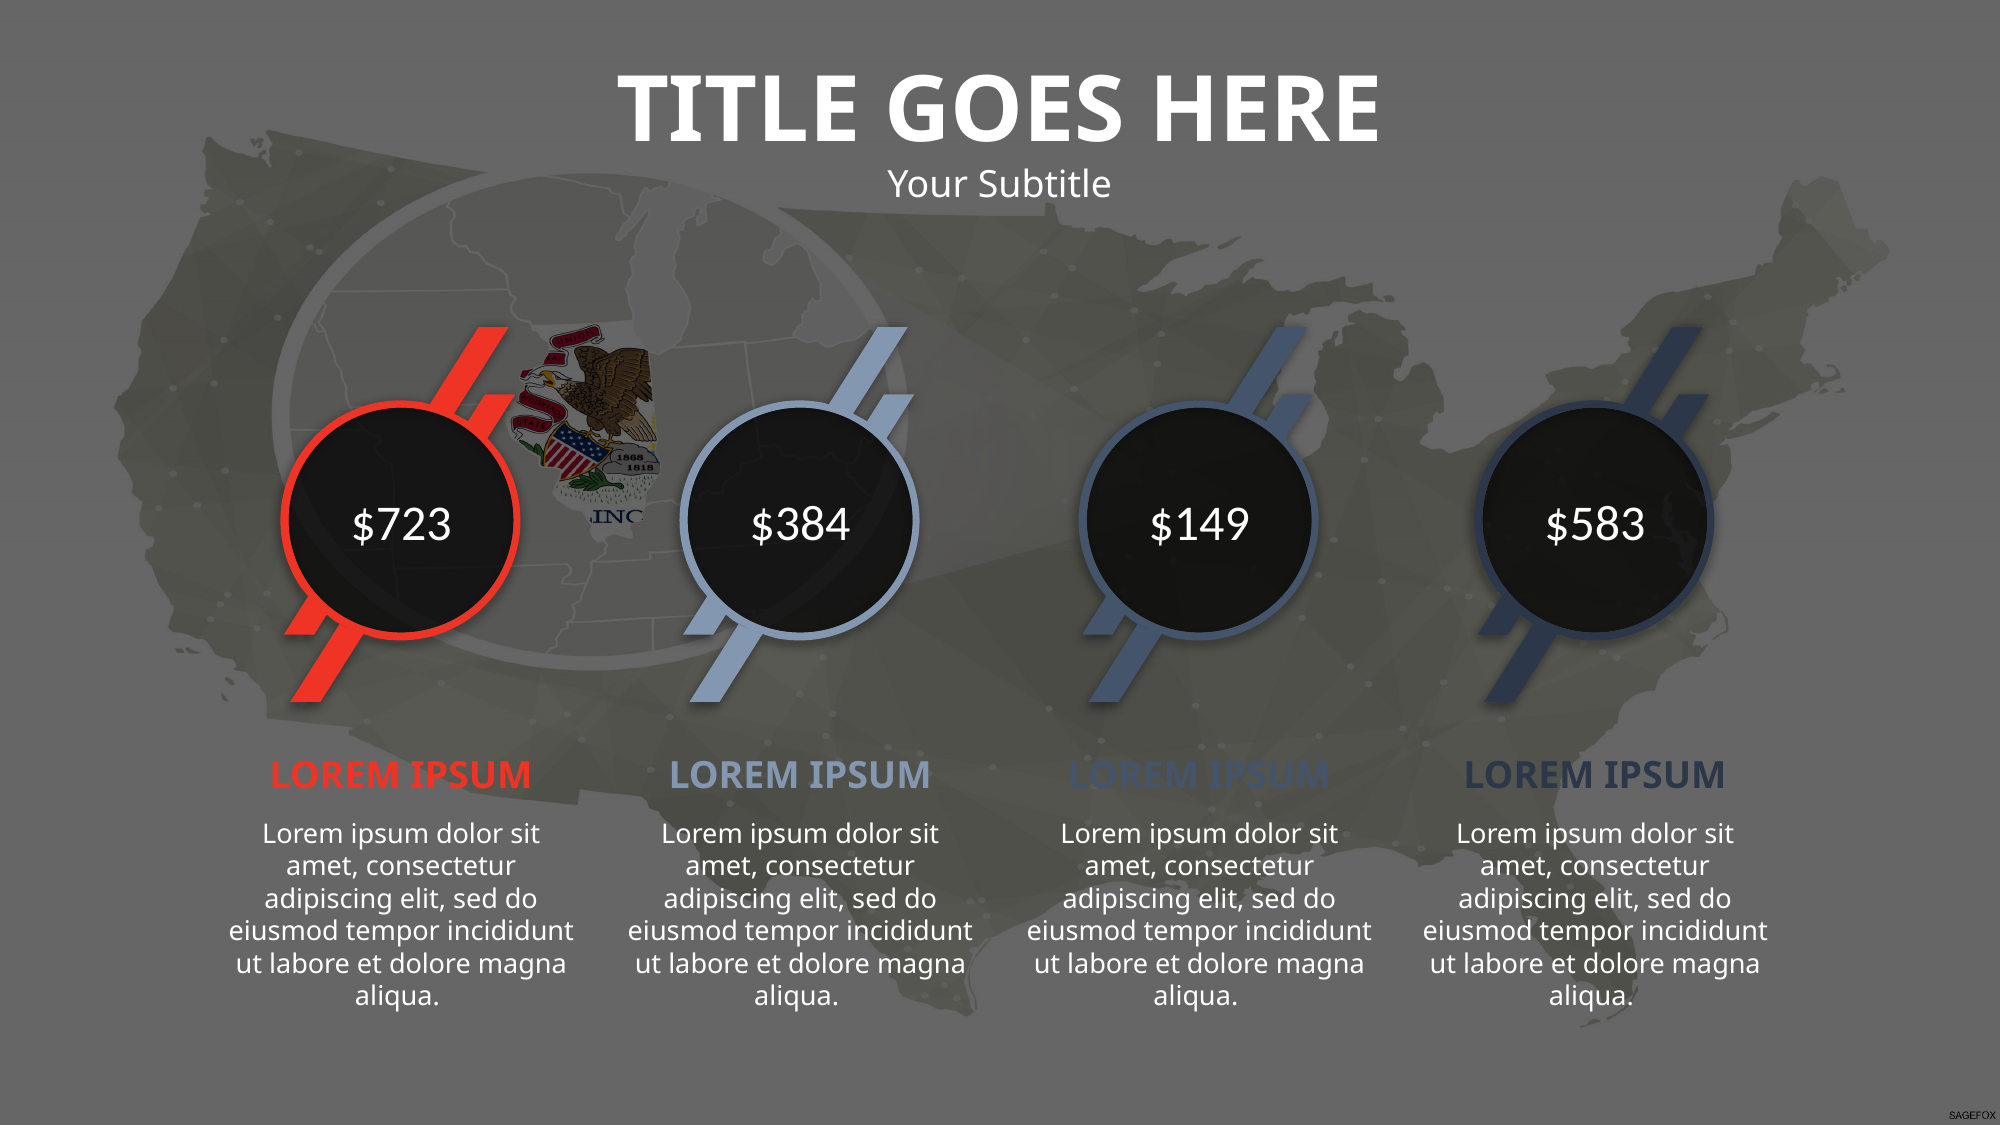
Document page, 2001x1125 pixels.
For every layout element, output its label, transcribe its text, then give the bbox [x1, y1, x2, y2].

text_box $723 [293, 419, 506, 631]
picture [0, 0, 2001, 1125]
text_box [1077, 326, 1320, 704]
text_box $149 [1092, 419, 1304, 631]
text_box $384 [694, 419, 907, 631]
text_box [678, 326, 921, 704]
text_box LOREM IPSUM Lorem ipsum dolor sit amet, consectetur adipiscing elit, sed do eiusmod tempor incididunt ut labore et dolore magna aliqua. [1015, 746, 1383, 1017]
text_box LOREM IPSUM Lorem ipsum dolor sit amet, consectetur adipiscing elit, sed do eiusmod tempor incididunt ut labore et dolore magna aliqua. [217, 746, 585, 1017]
text_box $583 [1487, 419, 1700, 631]
text_box LOREM IPSUM Lorem ipsum dolor sit amet, consectetur adipiscing elit, sed do eiusmod tempor incididunt ut labore et dolore magna aliqua. [616, 746, 984, 1017]
text_box [1473, 326, 1716, 704]
text_box TITLE GOES HERE Your Subtitle [548, 42, 1452, 212]
text_box LOREM IPSUM Lorem ipsum dolor sit amet, consectetur adipiscing elit, sed do eiusmod tempor incididunt ut labore et dolore magna aliqua. [1411, 746, 1779, 1017]
text_box [279, 326, 522, 704]
